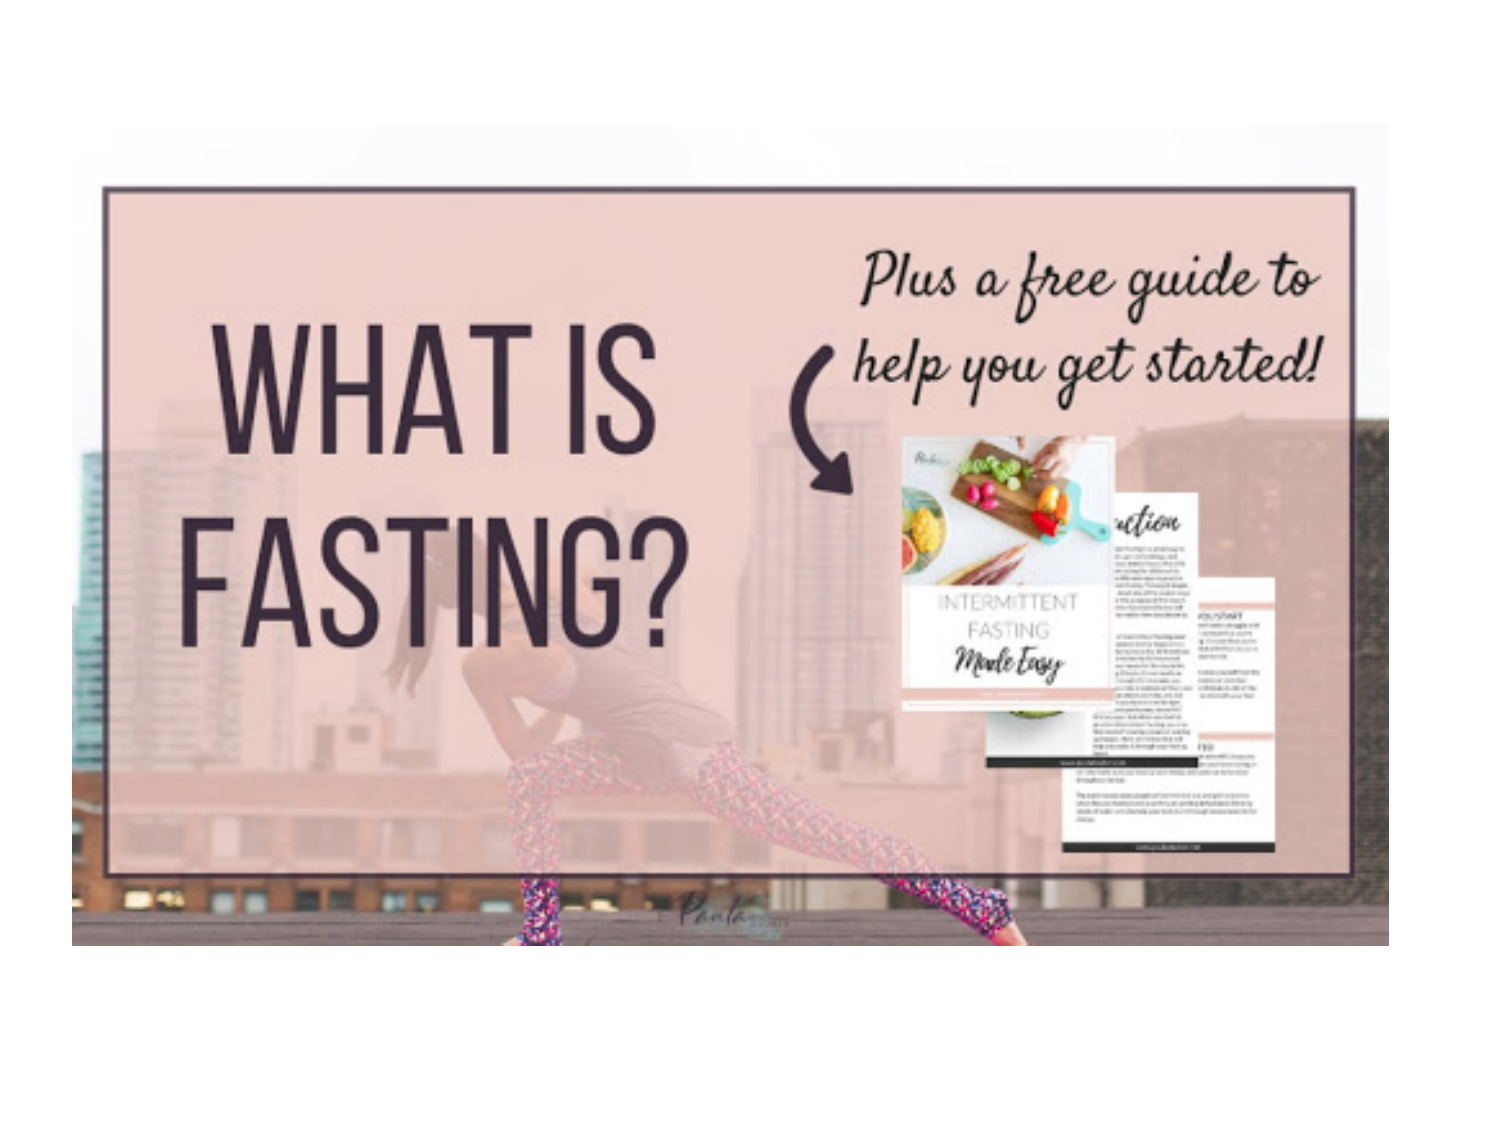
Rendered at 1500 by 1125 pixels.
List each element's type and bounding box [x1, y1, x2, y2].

picture [72, 123, 1389, 947]
